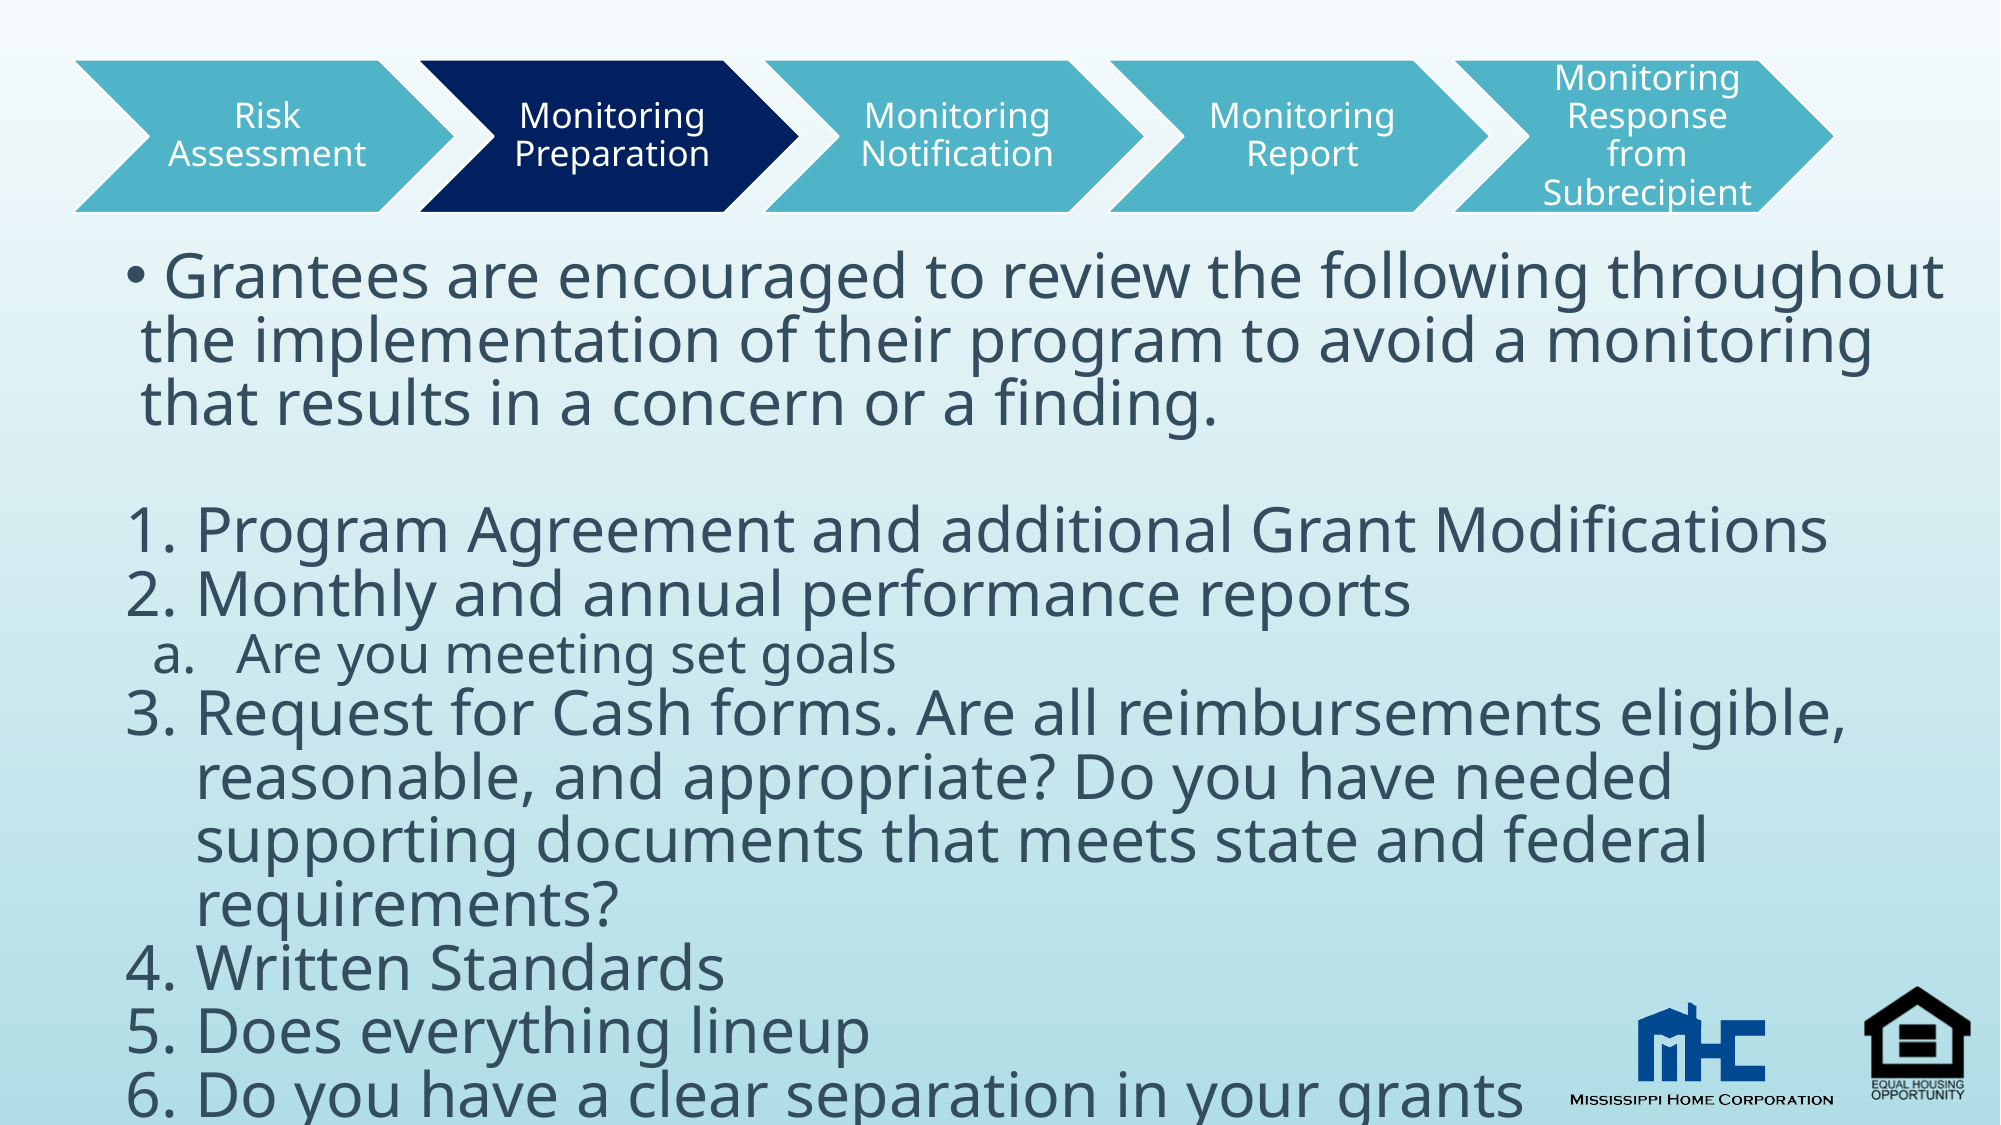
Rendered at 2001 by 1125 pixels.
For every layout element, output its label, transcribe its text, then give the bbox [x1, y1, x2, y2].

picture [1864, 986, 1972, 1100]
picture [1567, 999, 1836, 1107]
list Grantees are encouraged to review the following throughout the implementation of their program to avoid a monitoring that results in a concern or a finding. Program Agreement and additional Grant Modifications Monthly and annual performance reports Are you meeting set goals Request for Cash forms. Are all reimbursements eligible, reasonable, and appropriate? Do you have needed supporting documents that meets state and federal requirements? Written Standards Does everything lineup Do you have a clear separation in your grants [110, 239, 1971, 948]
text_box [71, 0, 1836, 299]
